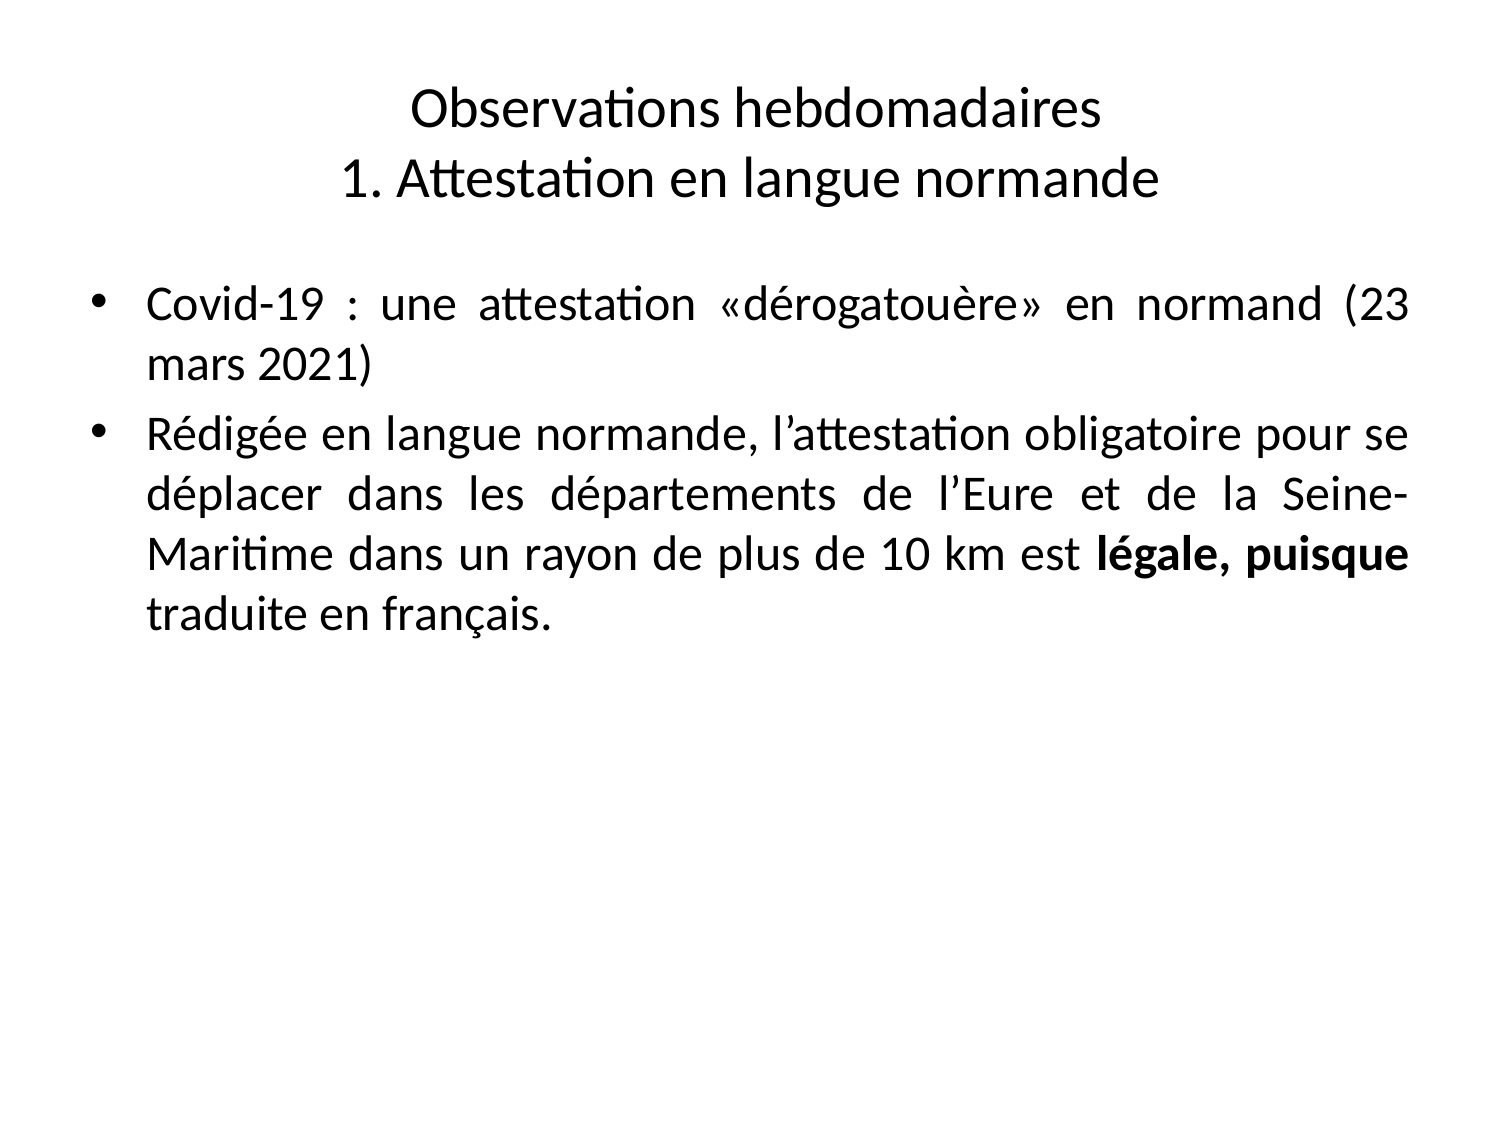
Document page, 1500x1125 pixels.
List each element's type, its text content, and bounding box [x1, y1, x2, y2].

list Covid-19 : une attestation «dérogatouère» en normand (23 mars 2021) Rédigée en langue normande, l’attestation obligatoire pour se déplacer dans les départements de l’Eure et de la Seine-Maritime dans un rayon de plus de 10 km est légale, puisque traduite en français. [75, 262, 1425, 1005]
title Observations hebdomadaires 1. Attestation en langue normande [75, 45, 1425, 233]
